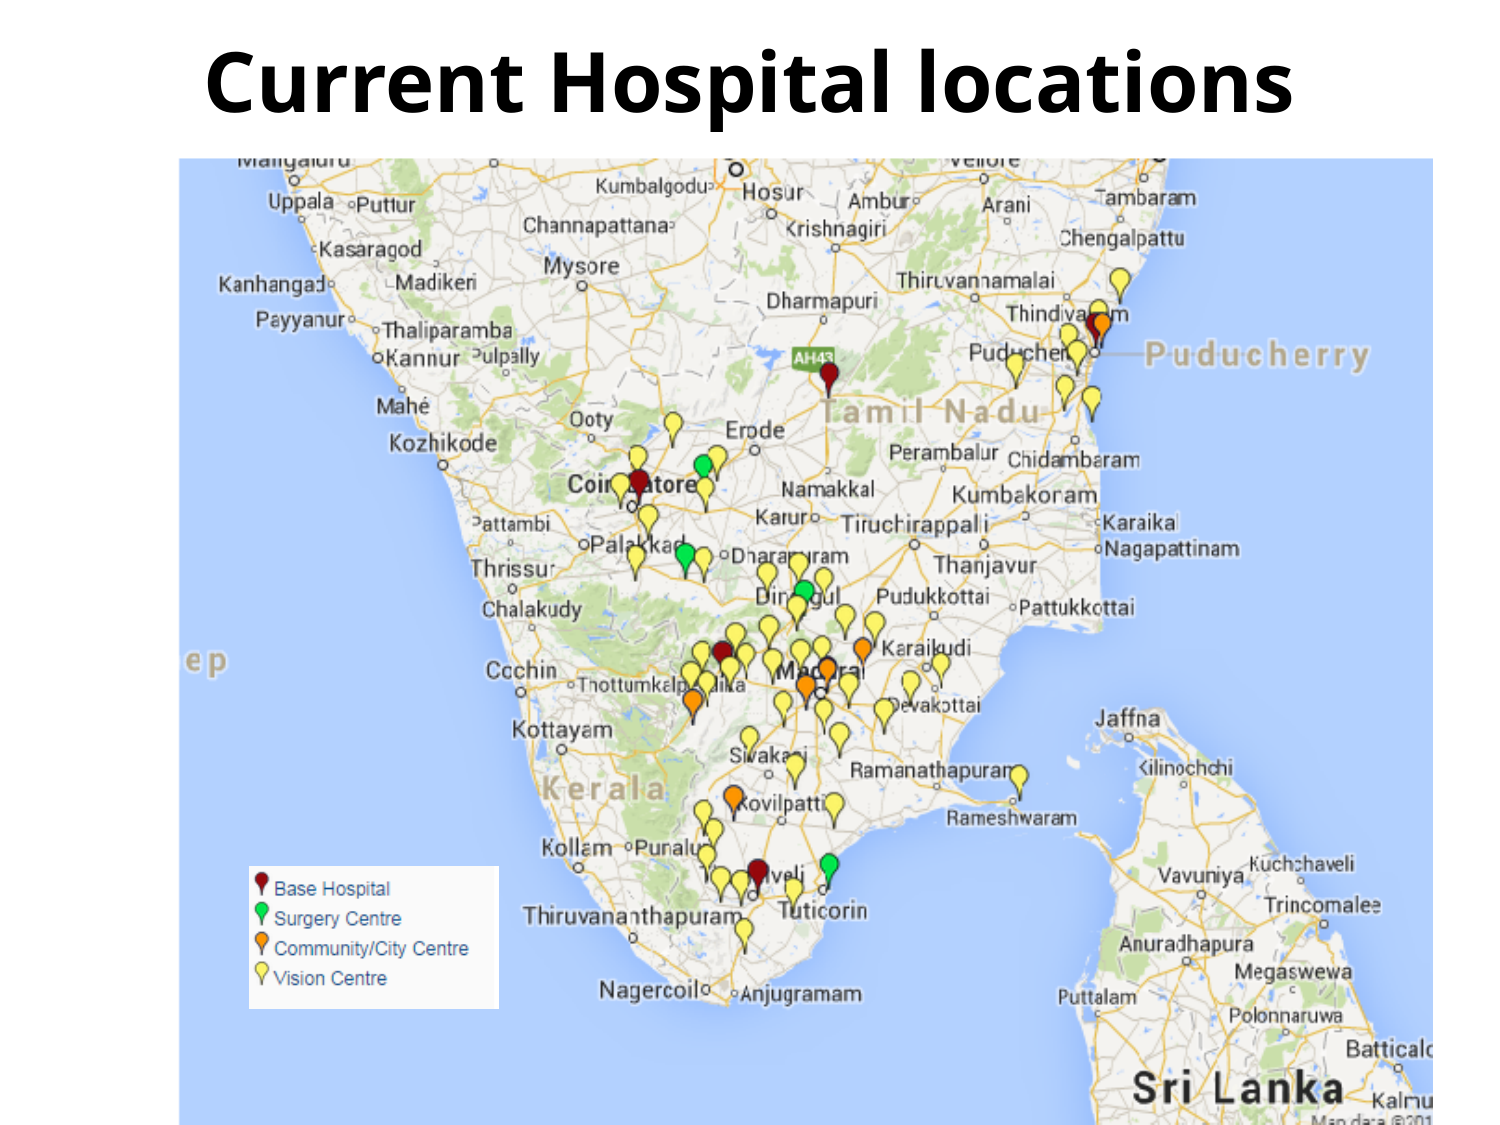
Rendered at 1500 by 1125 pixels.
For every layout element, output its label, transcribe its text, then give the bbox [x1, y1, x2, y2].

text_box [174, 156, 1433, 1125]
title Current Hospital locations [74, 7, 1426, 151]
